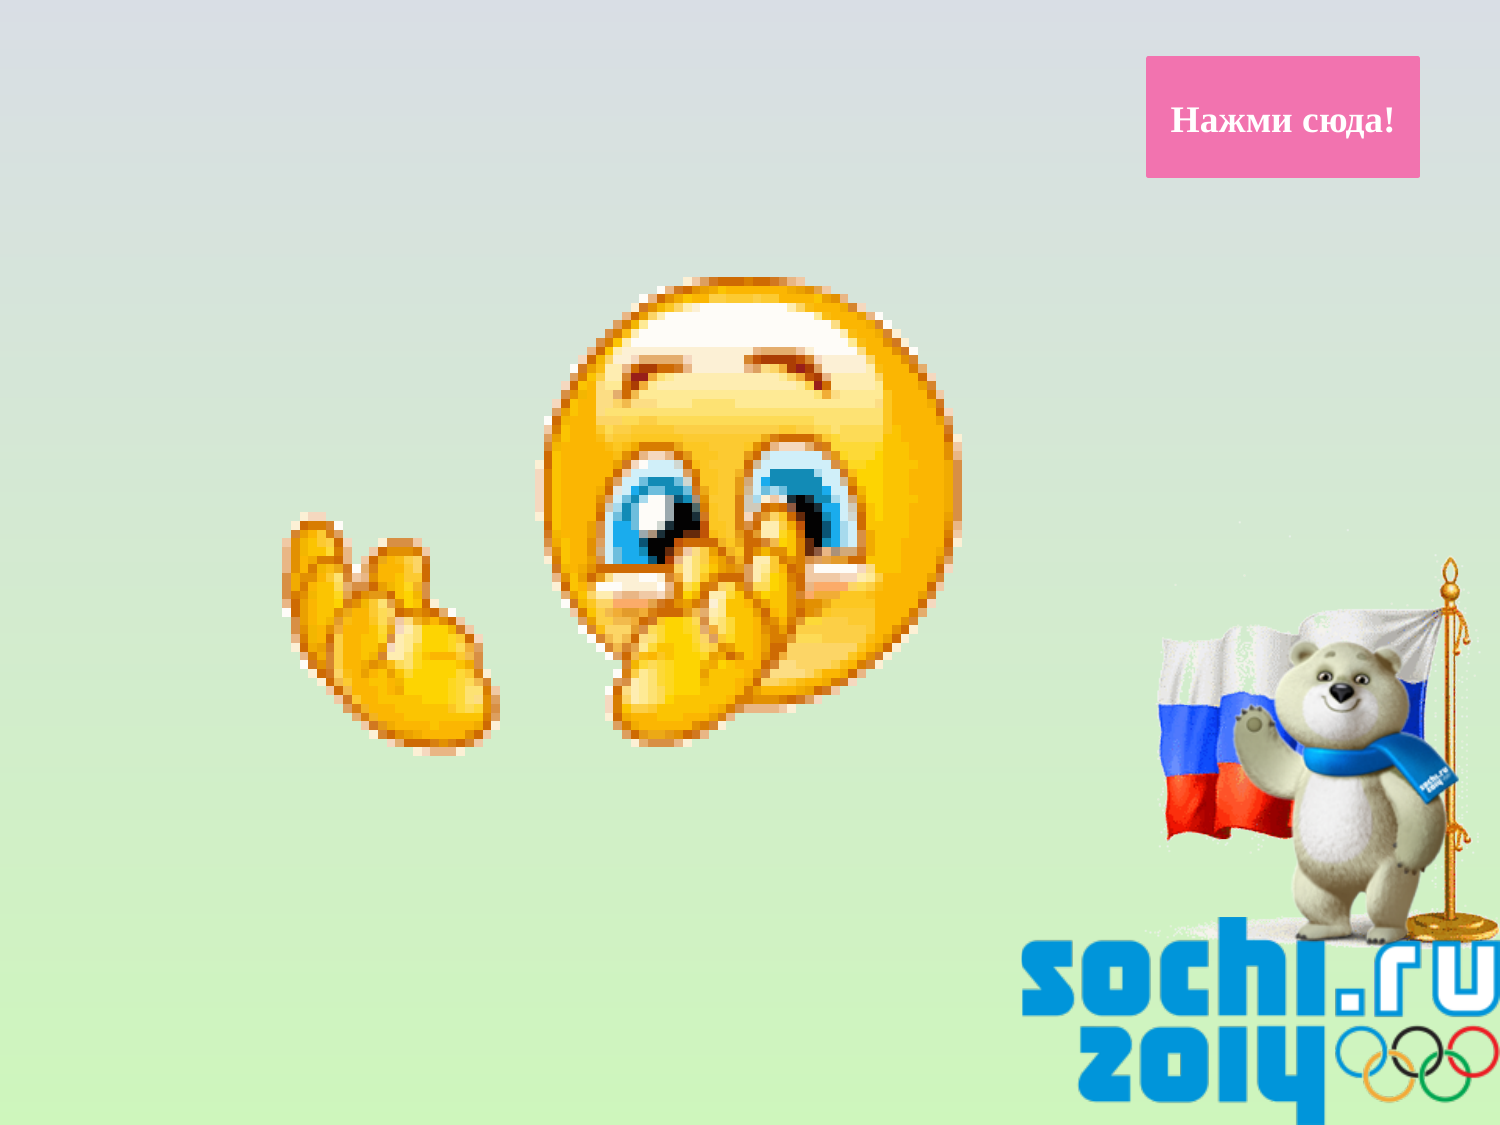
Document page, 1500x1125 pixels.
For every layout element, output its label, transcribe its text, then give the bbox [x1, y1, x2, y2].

text_box Нажми сюда! [1146, 56, 1420, 178]
picture [1021, 503, 1500, 1125]
picture [1438, 946, 1494, 1011]
picture [274, 260, 997, 774]
